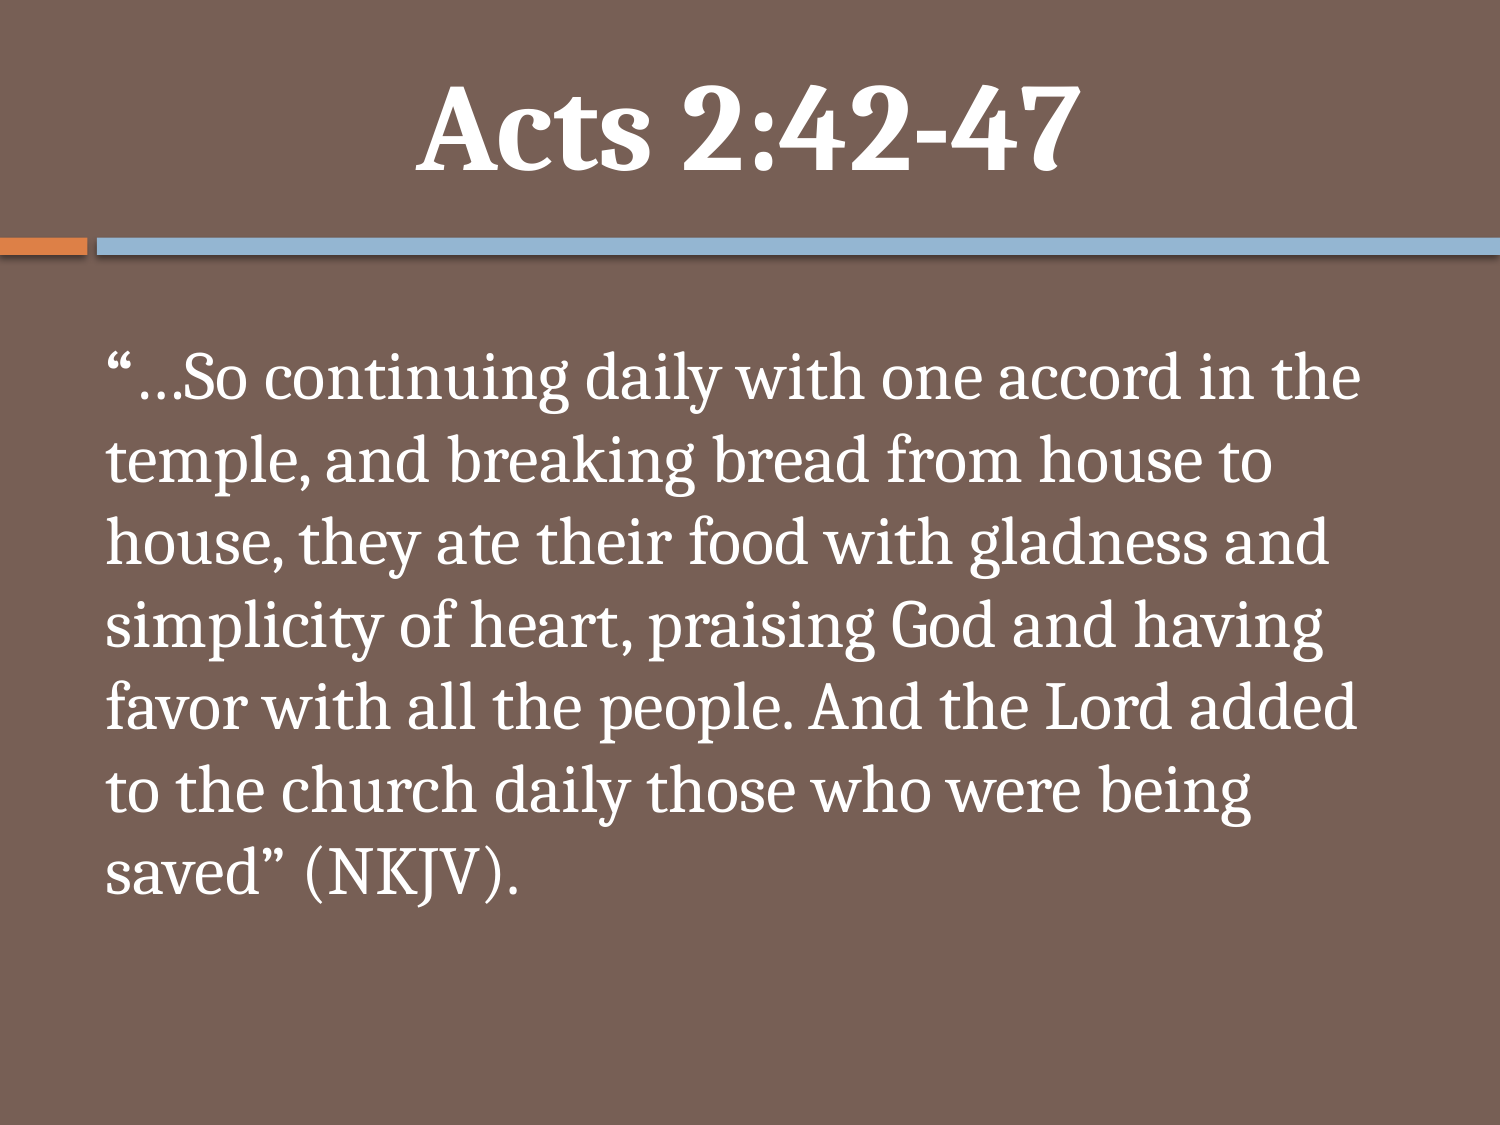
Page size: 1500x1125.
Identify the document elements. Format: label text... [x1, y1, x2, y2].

text_box [0, 234, 91, 259]
text_box [93, 234, 1500, 259]
text_box Acts 2:42-47 [24, 37, 1475, 204]
text_box “…So continuing daily with one accord in the temple, and breaking bread from house to house, they ate their food with gladness and simplicity of heart, praising God and having favor with all the people. And the Lord added to the church daily those who were being saved” (NKJV). [90, 323, 1408, 1009]
